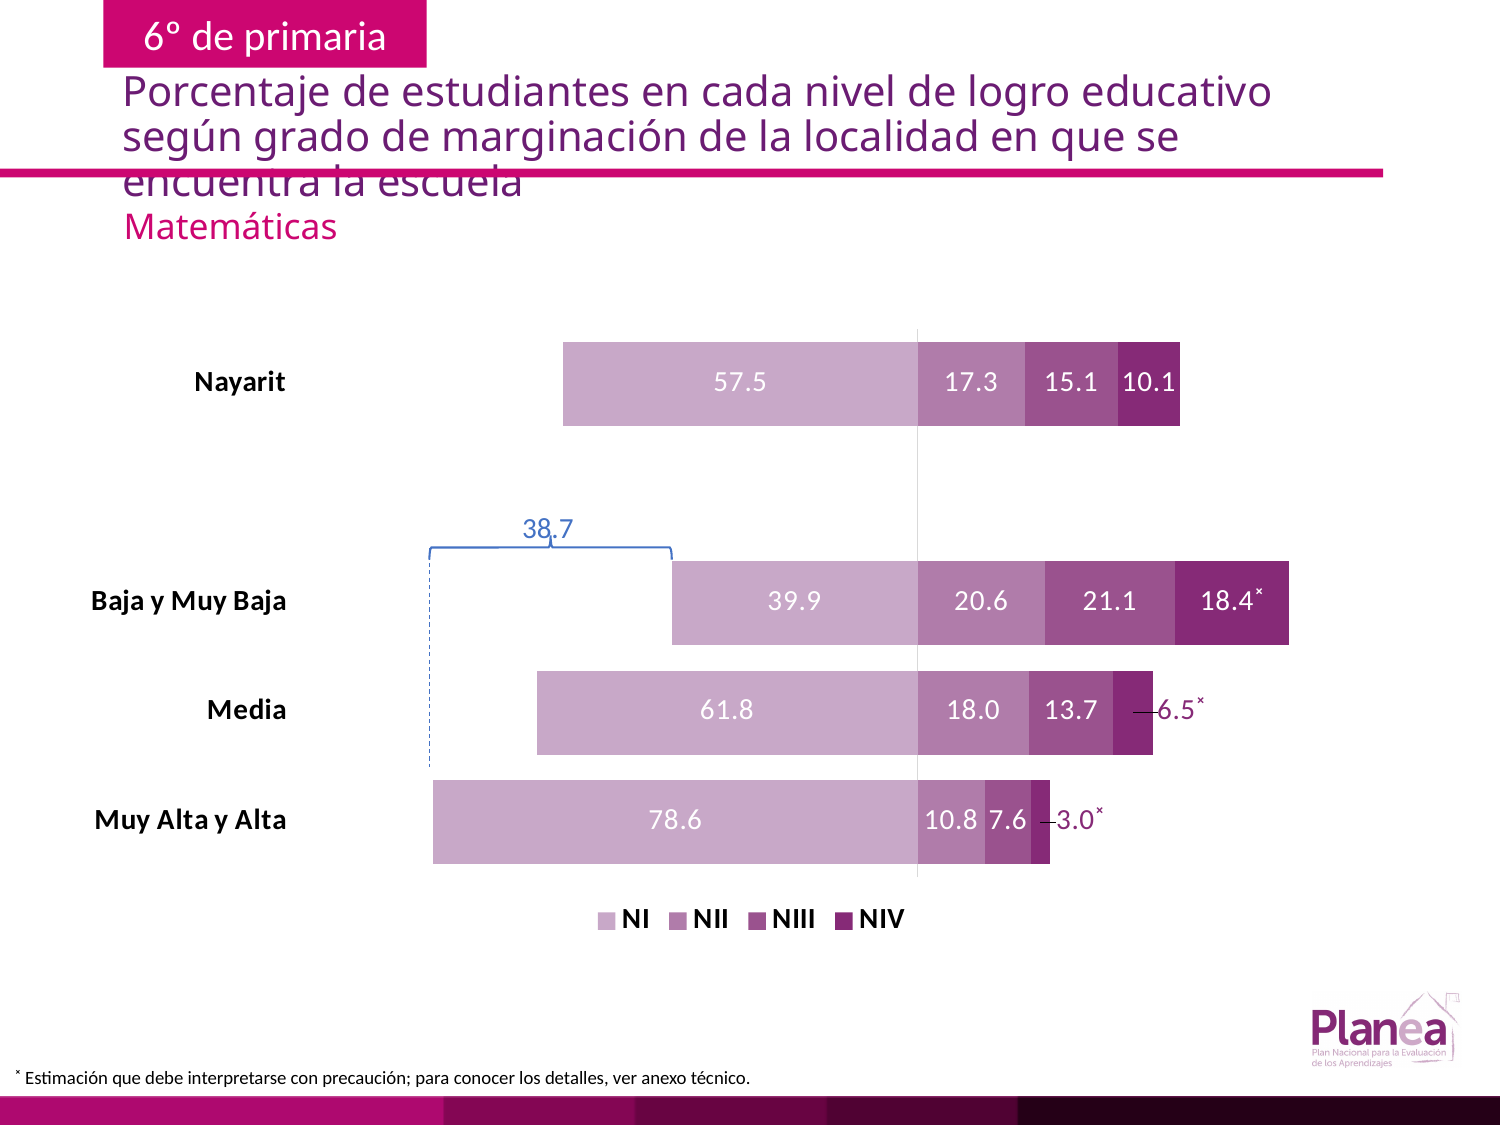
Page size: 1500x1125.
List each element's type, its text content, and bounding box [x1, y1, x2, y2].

title Porcentaje de estudiantes en cada nivel de logro educativo según grado de marginación de la localidad en que se encuentra la escuela [107, 62, 1402, 201]
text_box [63, 317, 1439, 943]
text_box ˟ Estimación que debe interpretarse con precaución; para conocer los detalles, ver anexo técnico. [0, 1058, 834, 1096]
picture [0, 1096, 1500, 1125]
list Matemáticas [108, 196, 1403, 304]
text_box [0, 168, 1384, 178]
picture [1312, 991, 1462, 1068]
